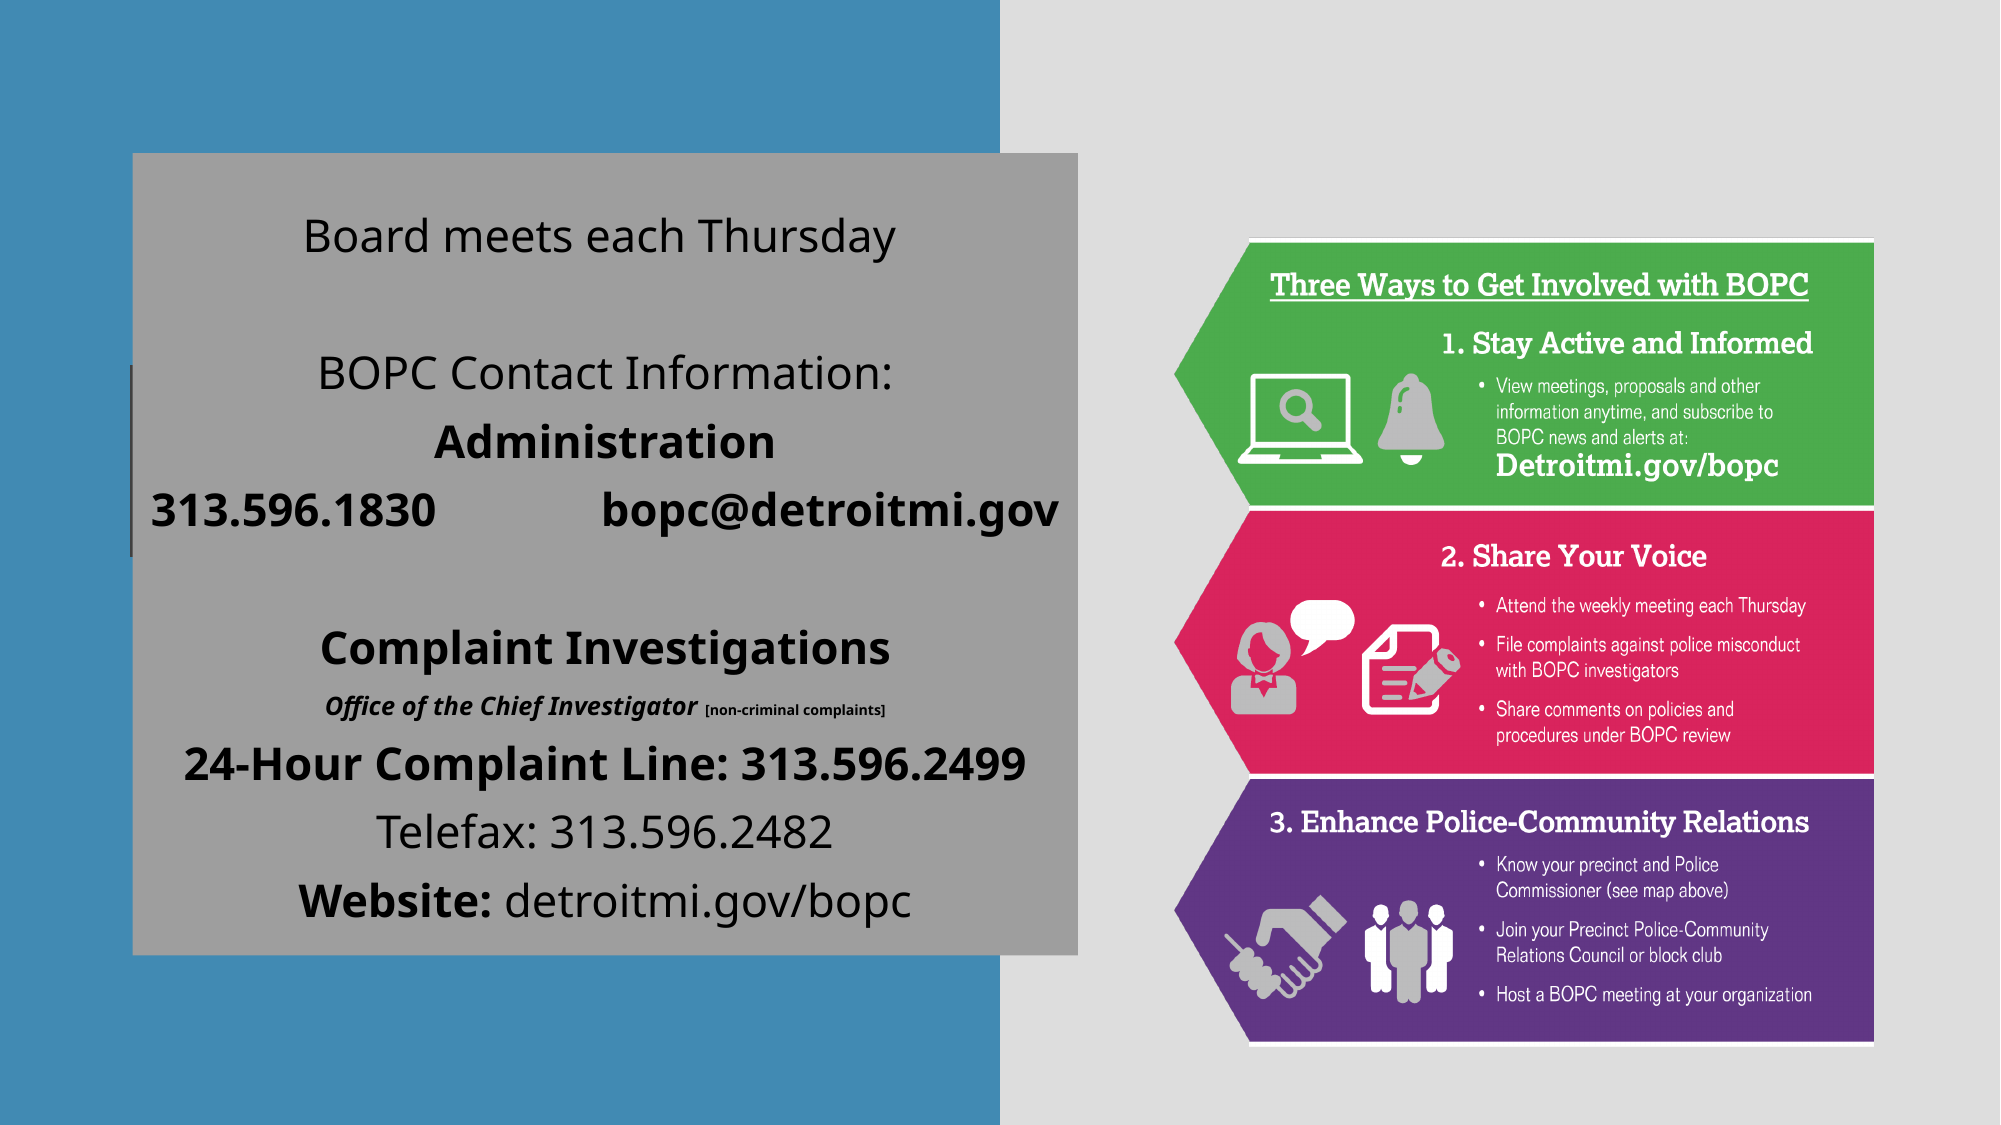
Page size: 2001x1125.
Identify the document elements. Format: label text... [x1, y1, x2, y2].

text_box Board meets each Thursday BOPC Contact Information: Administration 313.596.1830 bopc@detroitmi.gov Complaint Investigations Office of the Chief Investigator [non-criminal complaints] 24-Hour Complaint Line: 313.596.2499 Telefax: 313.596.2482 Website: detroitmi.gov/bopc [132, 153, 1078, 956]
picture [1164, 232, 1874, 1052]
